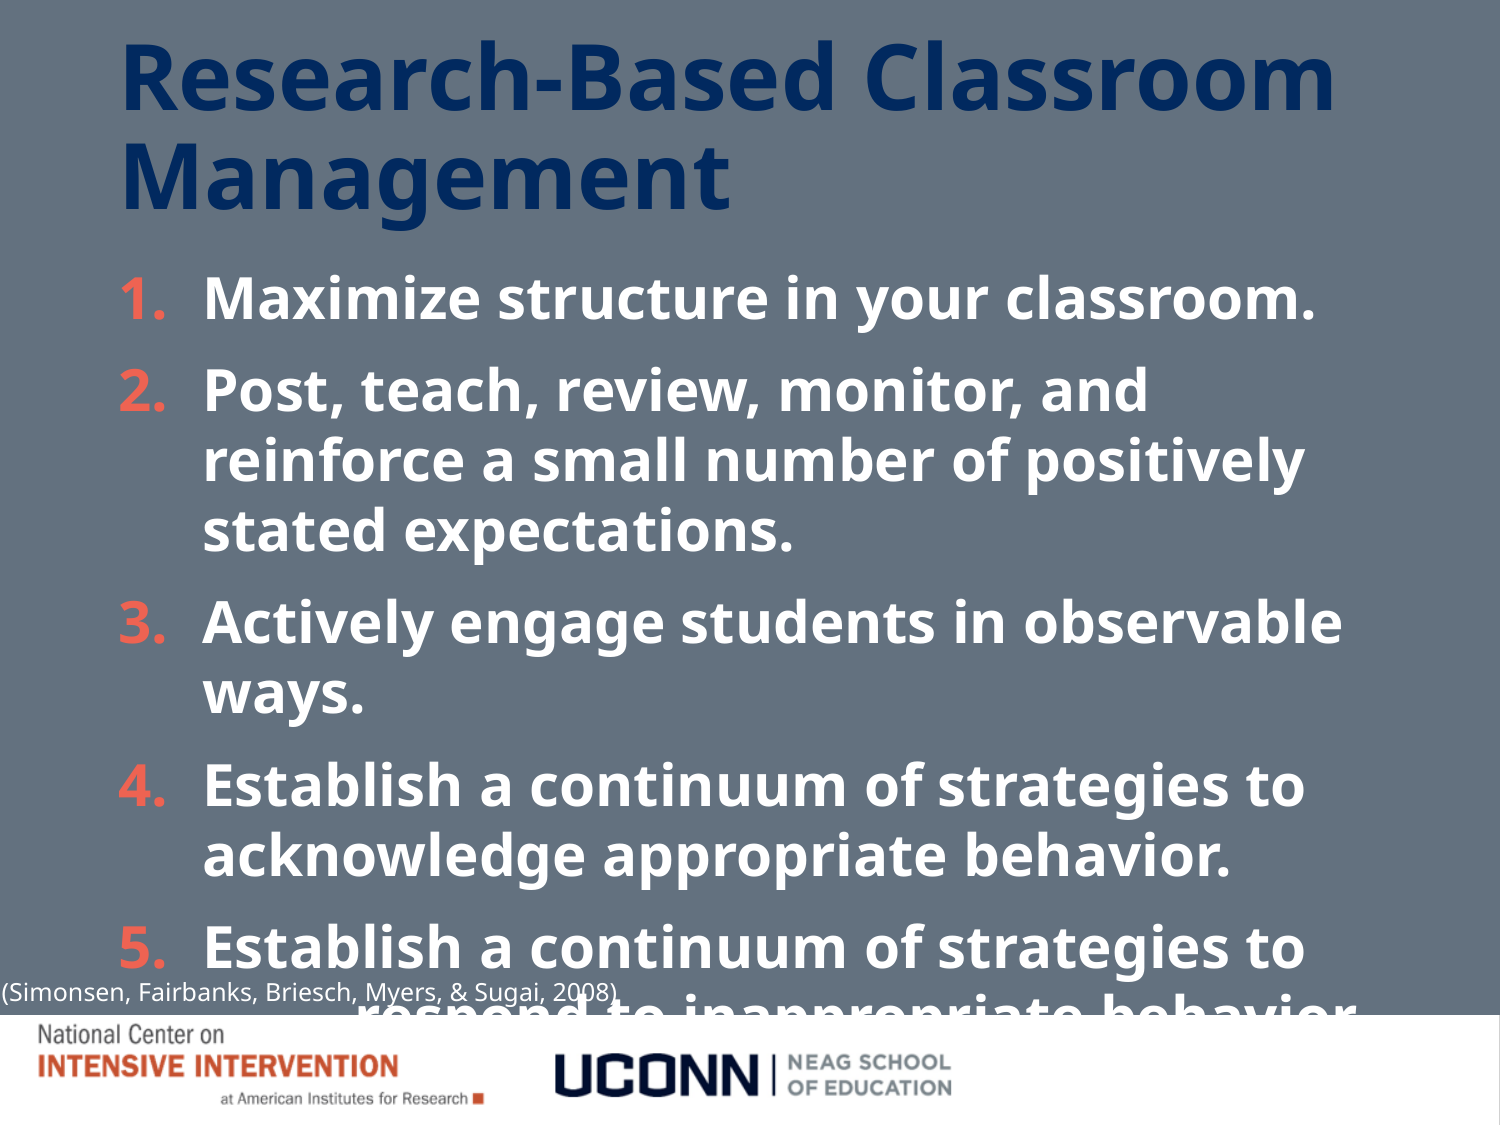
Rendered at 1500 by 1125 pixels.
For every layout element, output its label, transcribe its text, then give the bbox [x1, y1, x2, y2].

text_box (Simonsen, Fairbanks, Briesch, Myers, & Sugai, 2008) [0, 969, 643, 1014]
picture [0, 1015, 1500, 1125]
list Maximize structure in your classroom. Post, teach, review, monitor, and reinforce a small number of positively stated expectations. Actively engage students in observable ways. Establish a continuum of strategies to acknowledge appropriate behavior. Establish a continuum of strategies to respond to inappropriate behavior. [103, 253, 1397, 1030]
title Research-Based Classroom Management [103, 38, 1397, 222]
